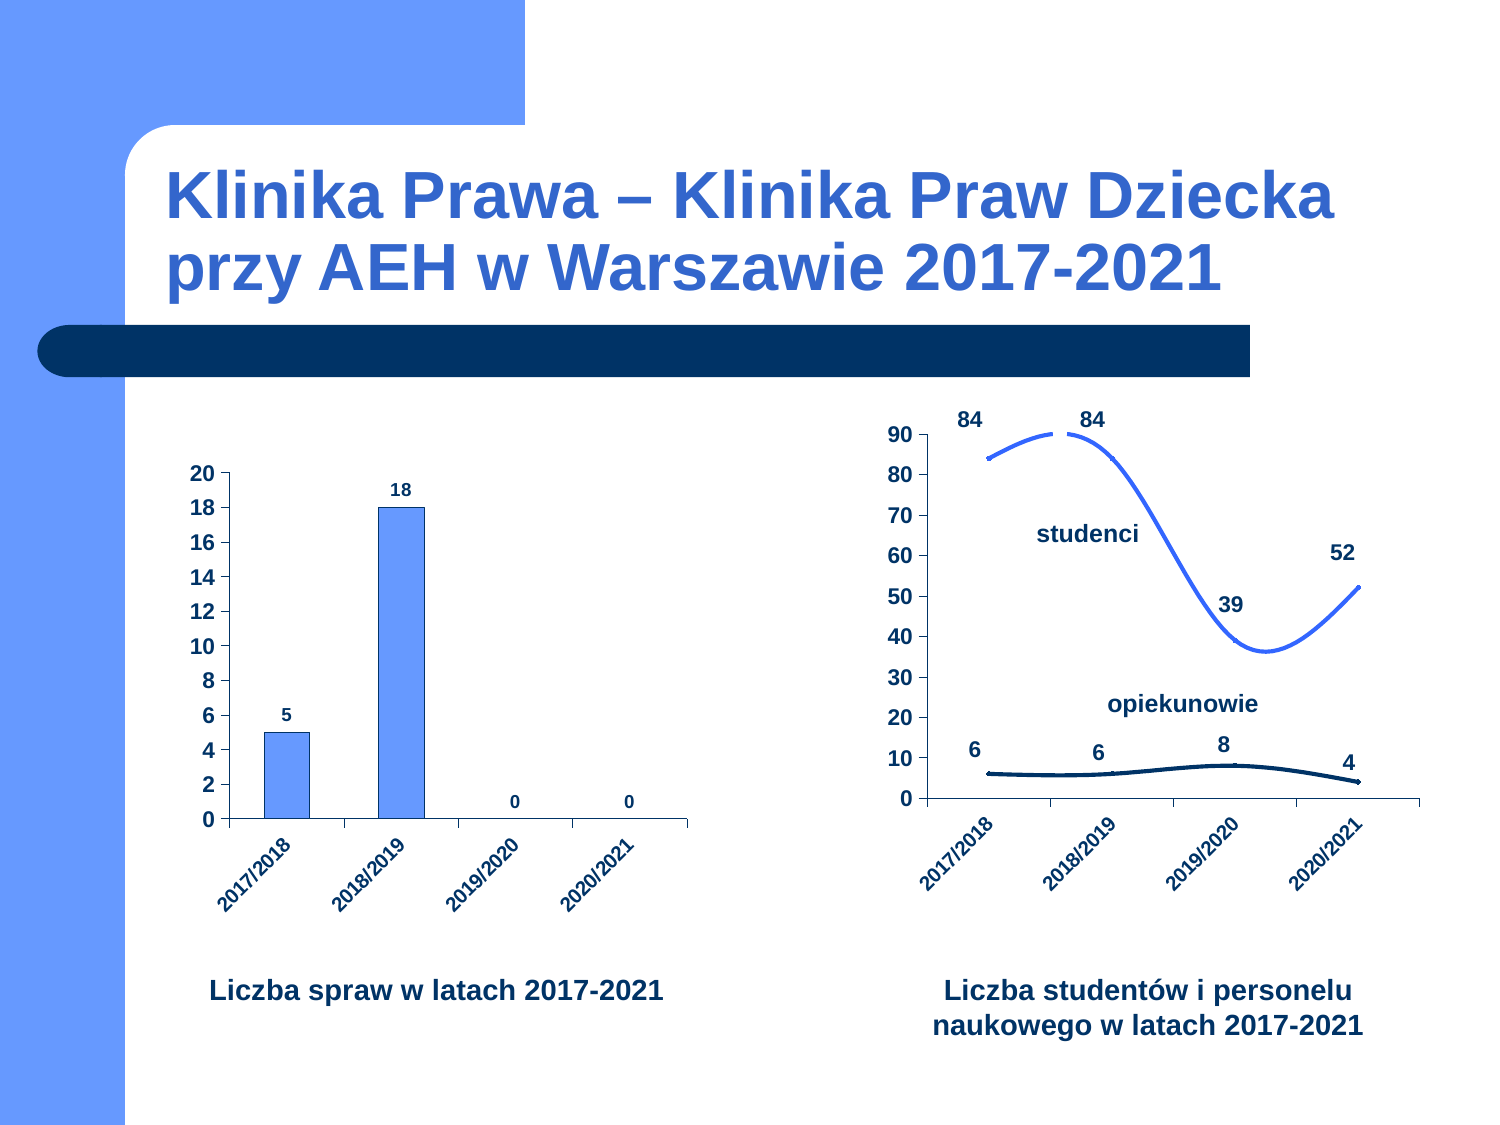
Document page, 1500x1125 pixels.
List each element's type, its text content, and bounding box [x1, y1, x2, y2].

text_box Liczba studentów i personelu naukowego w latach 2017-2021 [894, 964, 1403, 1049]
text_box Liczba spraw w latach 2017-2021 [183, 964, 691, 1014]
chart [143, 431, 703, 945]
title Klinika Prawa – Klinika Praw Dziecka przy AEH w Warszawie 2017-2021 [149, 124, 1463, 313]
chart [832, 405, 1436, 933]
